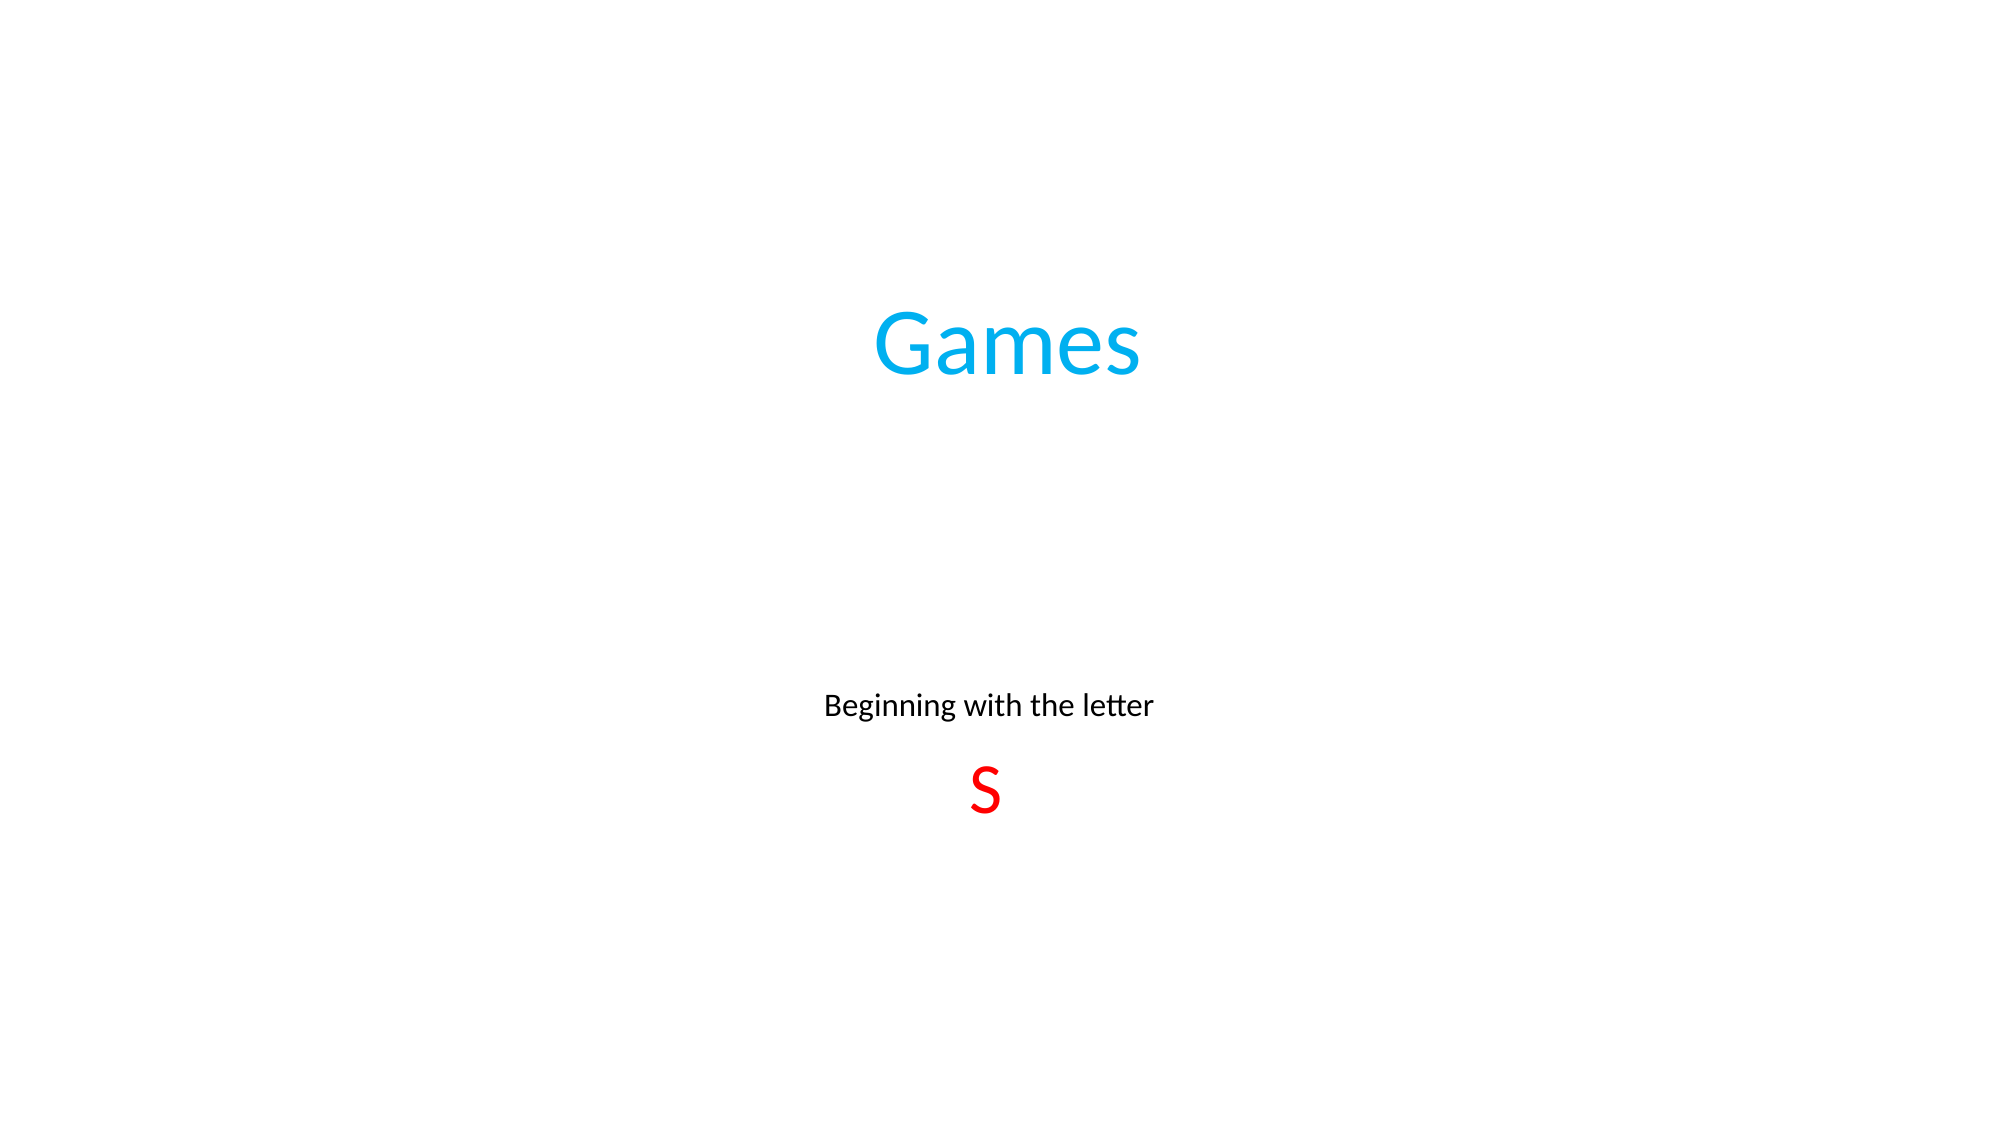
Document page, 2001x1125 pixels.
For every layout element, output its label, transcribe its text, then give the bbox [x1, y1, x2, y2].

text_box Beginning with the letter S [193, 680, 1779, 881]
subtitle Games [44, 283, 1956, 485]
